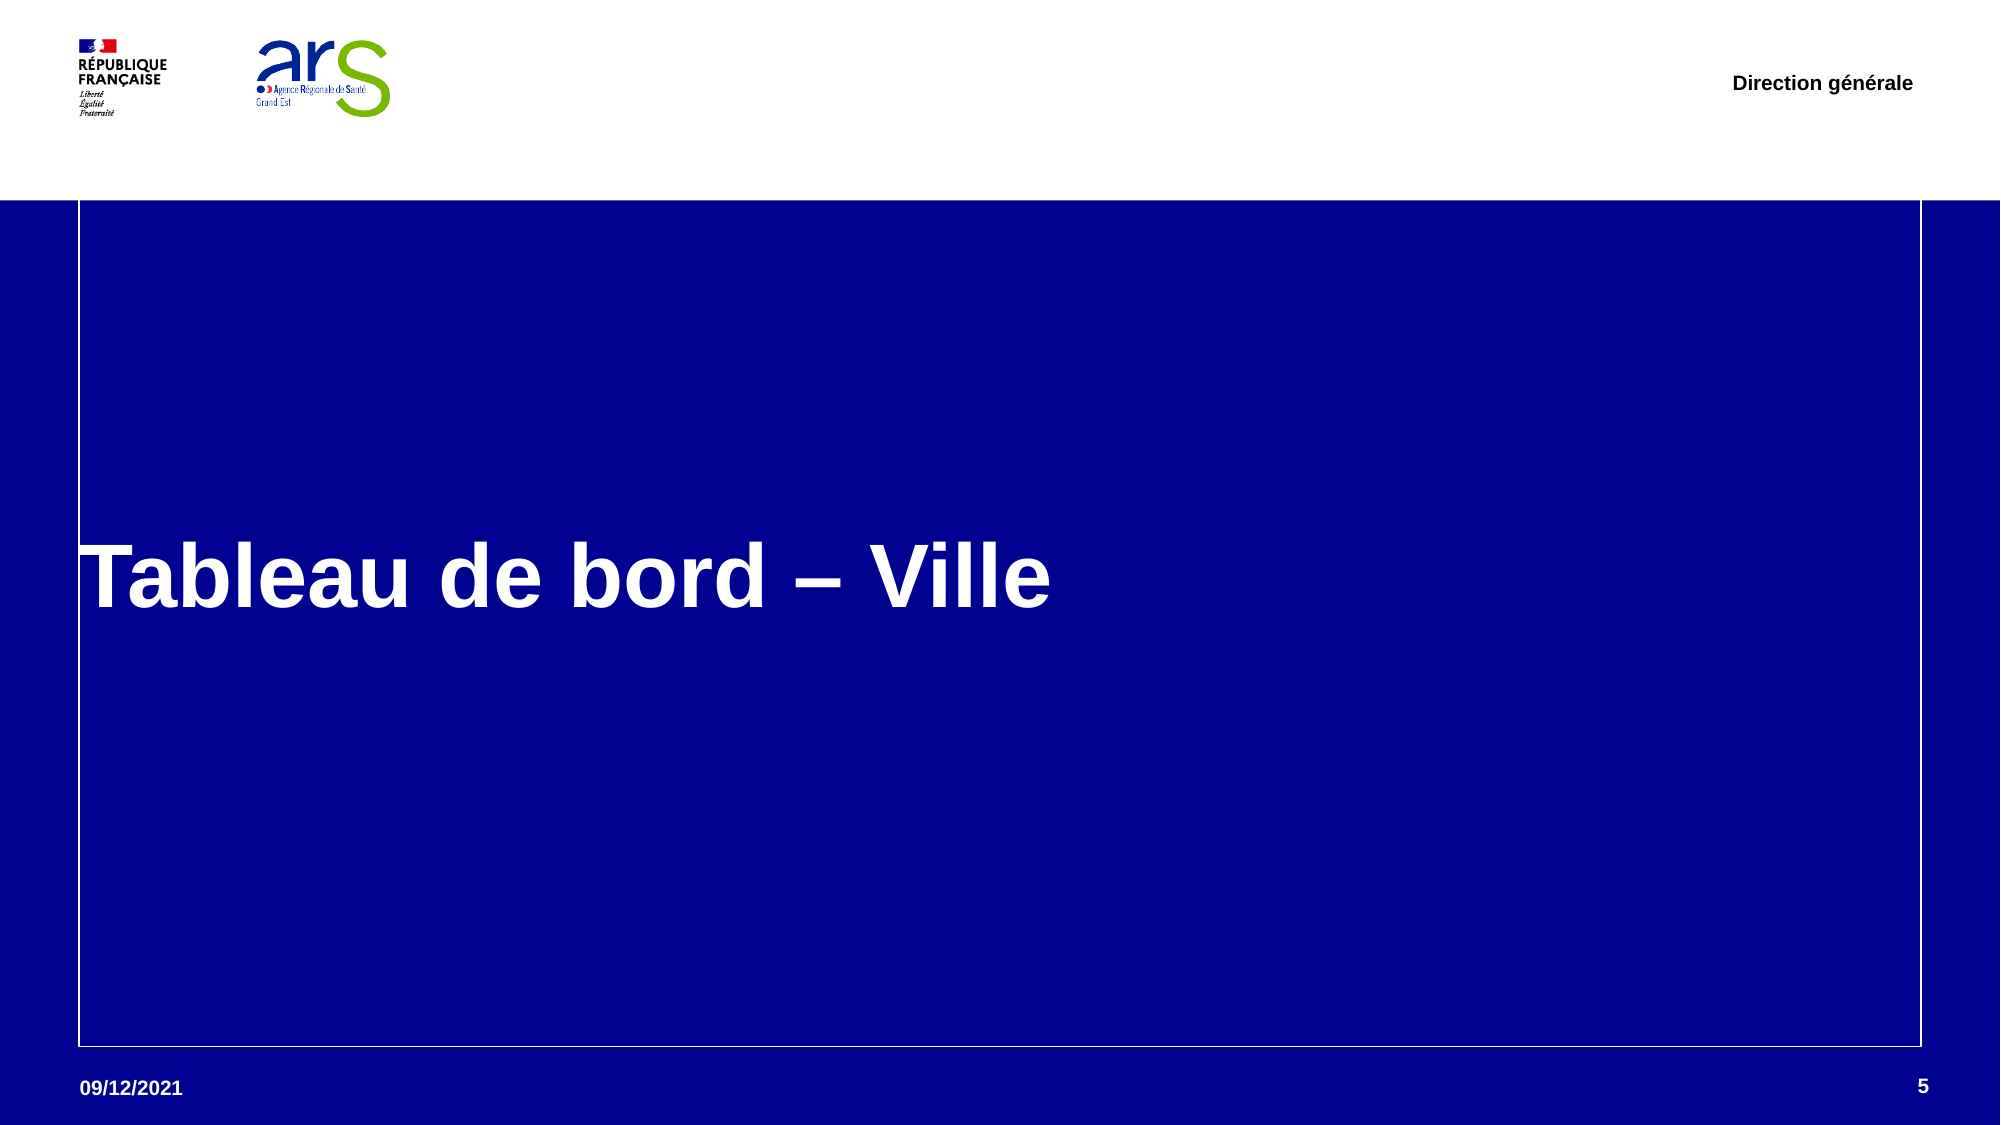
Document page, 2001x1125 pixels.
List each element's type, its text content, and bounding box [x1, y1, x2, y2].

footer Direction générale [627, 42, 1914, 122]
picture [63, 23, 182, 142]
title Tableau de bord – Ville [78, 161, 1922, 1047]
picture [256, 40, 390, 117]
slide_number 5 [1633, 1046, 1930, 1125]
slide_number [79, 1049, 336, 1125]
